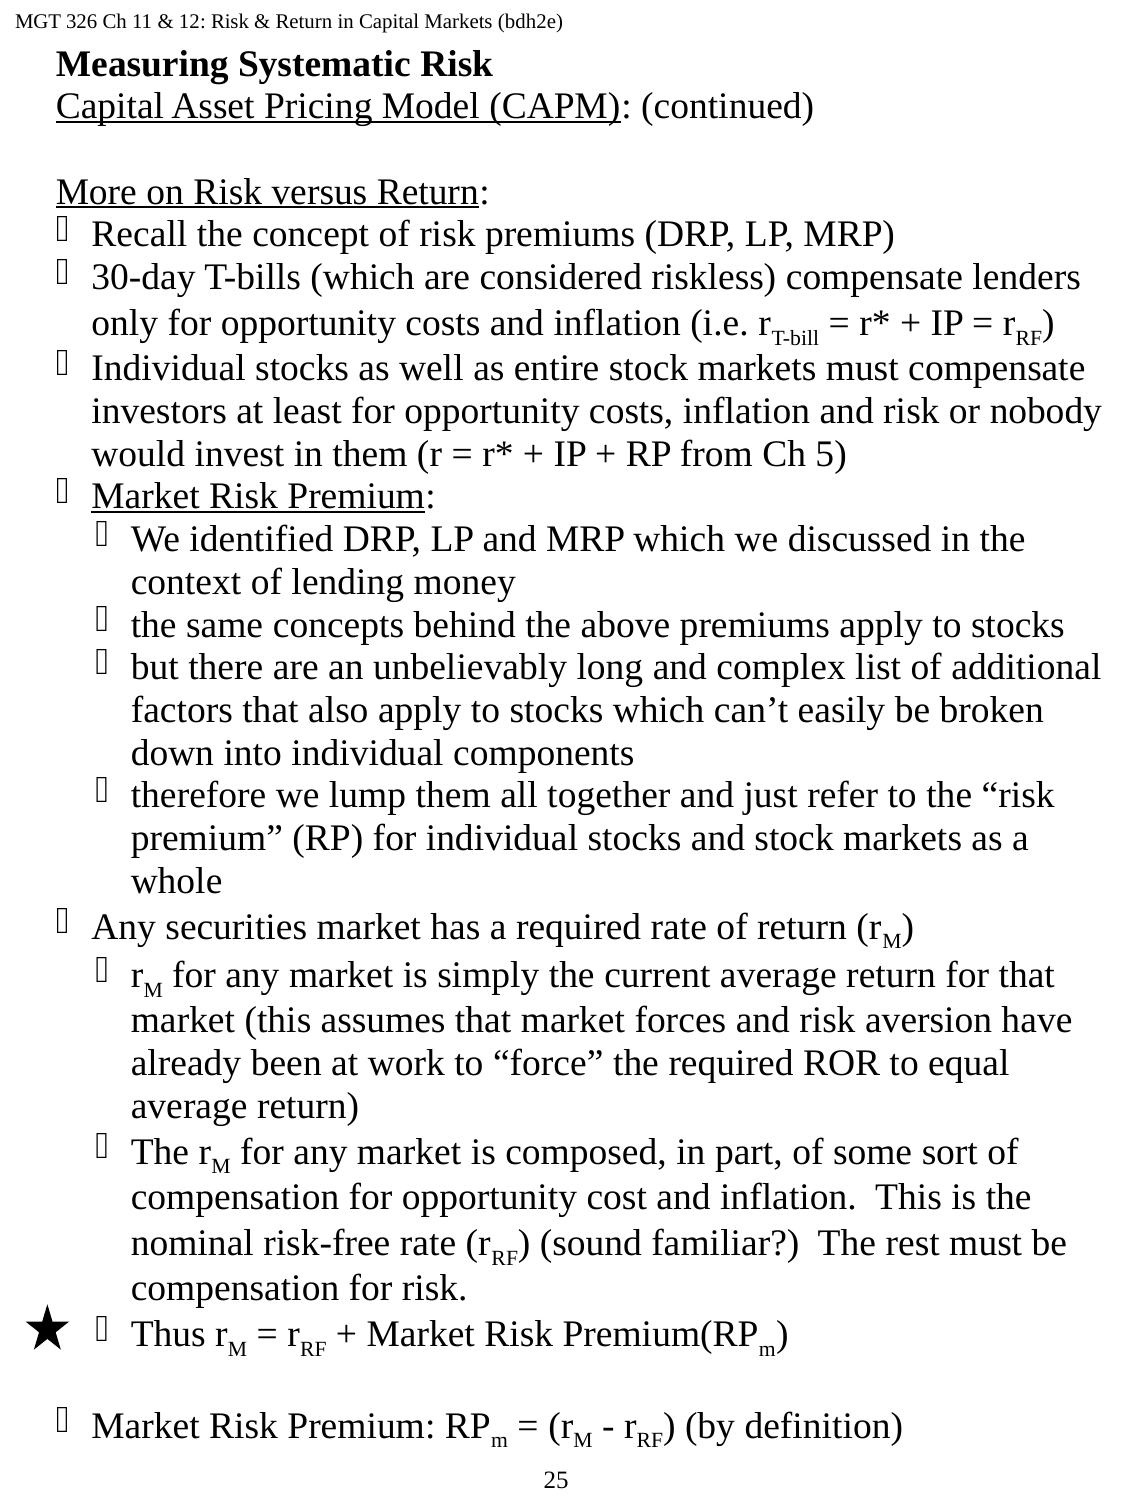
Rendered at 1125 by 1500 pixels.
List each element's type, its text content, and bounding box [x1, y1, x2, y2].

slide_number 25 [511, 1457, 601, 1500]
text_box [27, 1306, 67, 1348]
text_box Measuring Systematic Risk Capital Asset Pricing Model (CAPM): (continued) More on Risk versus Return: Recall the concept of risk premiums (DRP, LP, MRP) 30-day T-bills (which are considered riskless) compensate lenders only for opportunity costs and inflation (i.e. rT-bill = r* + IP = rRF) Individual stocks as well as entire stock markets must compensate investors at least for opportunity costs, inflation and risk or nobody would invest in them (r = r* + IP + RP from Ch 5) Market Risk Premium: We identified DRP, LP and MRP which we discussed in the context of lending money the same concepts behind the above premiums apply to stocks but there are an unbelievably long and complex list of additional factors that also apply to stocks which can’t easily be broken down into individual components therefore we lump them all together and just refer to the “risk premium” (RP) for individual stocks and stock markets as a whole Any securities market has a required rate of return (rM) rM for any market is simply the current average return for that market (this assumes that market forces and risk aversion have already been at work to “force” the required ROR to equal average return) The rM for any market is composed, in part, of some sort of compensation for opportunity cost and inflation. This is the nominal risk-free rate (rRF) (sound familiar?) The rest must be compensation for risk. Thus rM = rRF + Market Risk Premium(RPm) Market Risk Premium: RPm = (rM - rRF) (by definition) [41, 34, 1125, 1457]
footer MGT 326 Ch 11 & 12: Risk & Return in Capital Markets (bdh2e) [0, 0, 730, 54]
